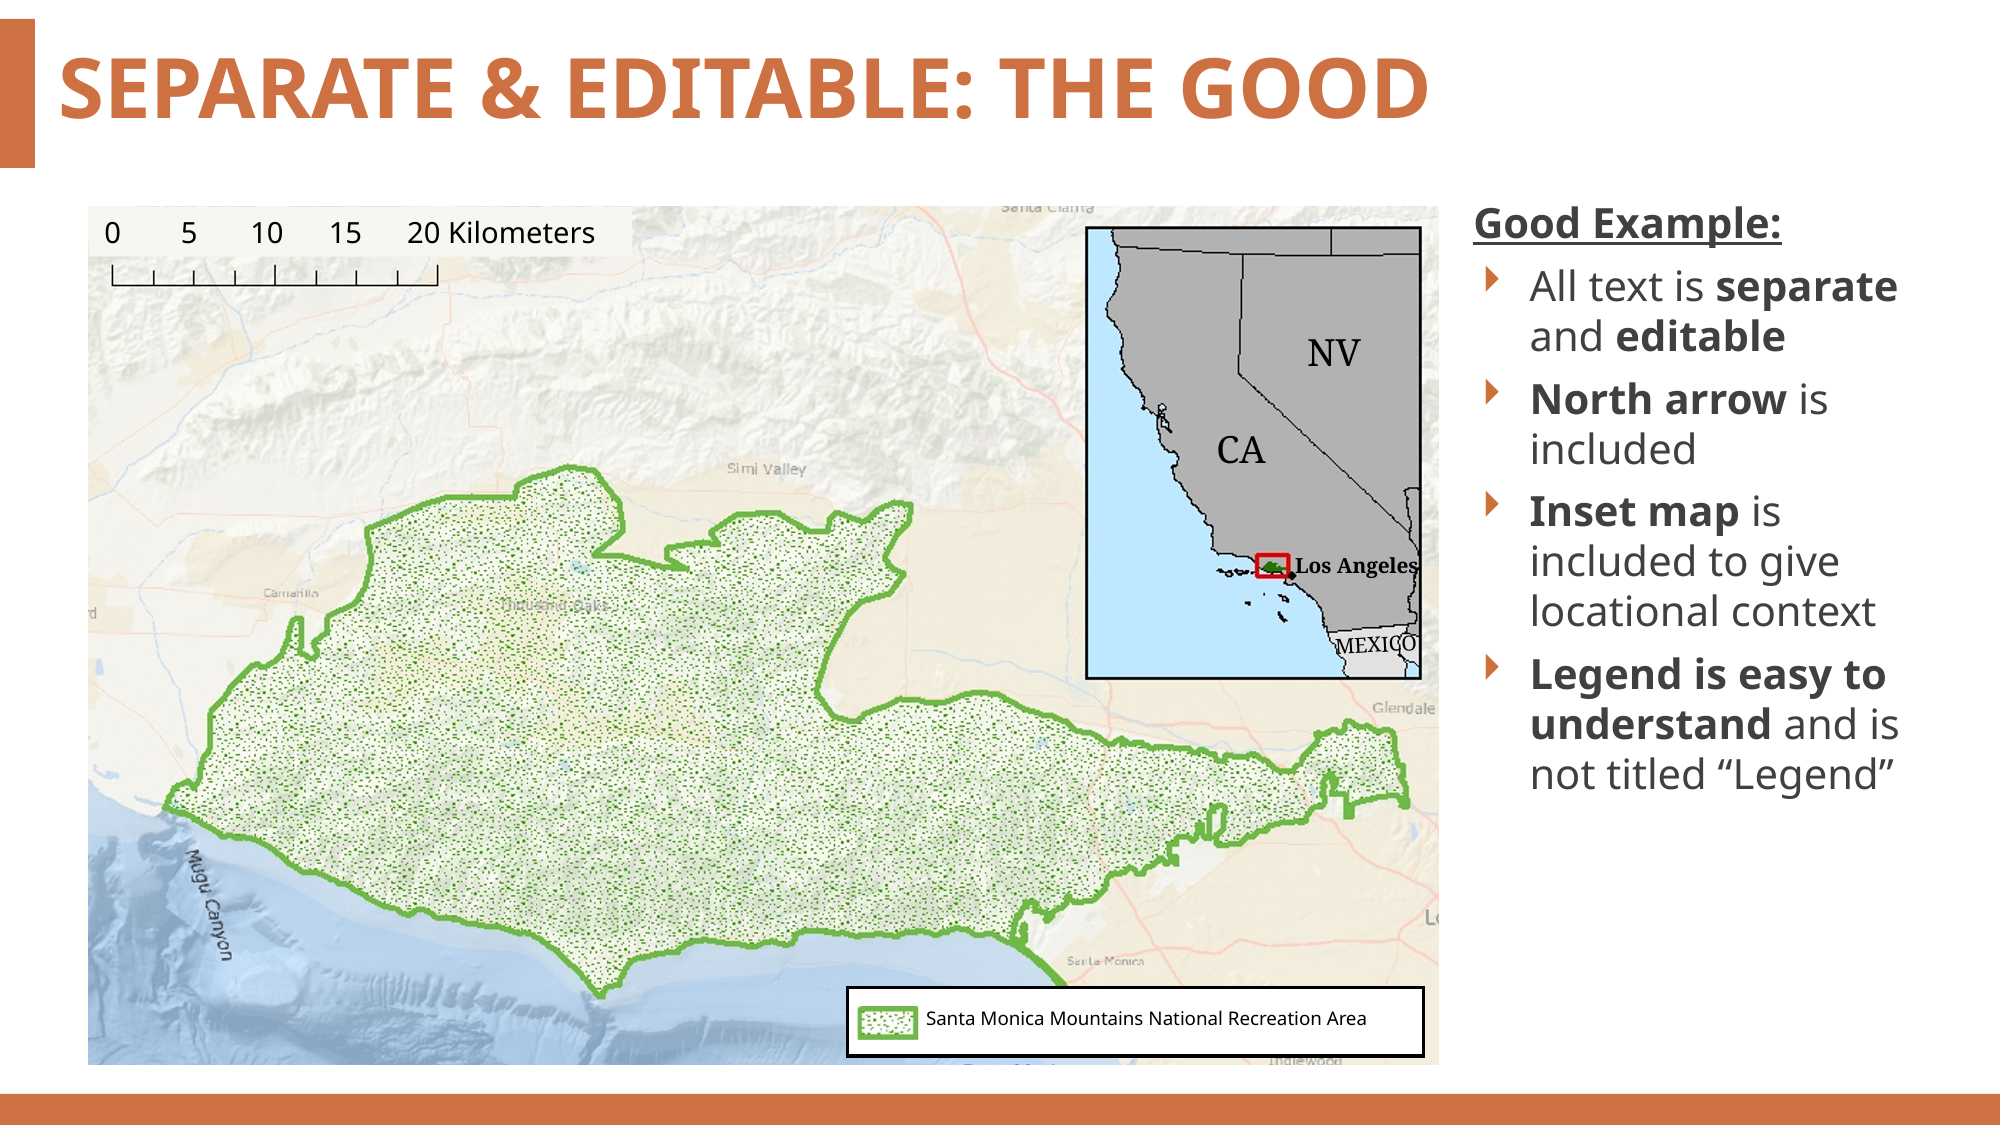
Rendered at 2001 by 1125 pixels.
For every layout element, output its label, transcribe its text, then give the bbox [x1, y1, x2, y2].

text_box SEPARATE & EDITABLE: THE GOOD [43, 58, 1747, 125]
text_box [847, 987, 1424, 1057]
text_box Good Example: All text is separate and editable North arrow is included Inset map is included to give locational context Legend is easy to understand and is not titled “Legend” [1458, 189, 1919, 1051]
picture [85, 206, 1439, 1065]
